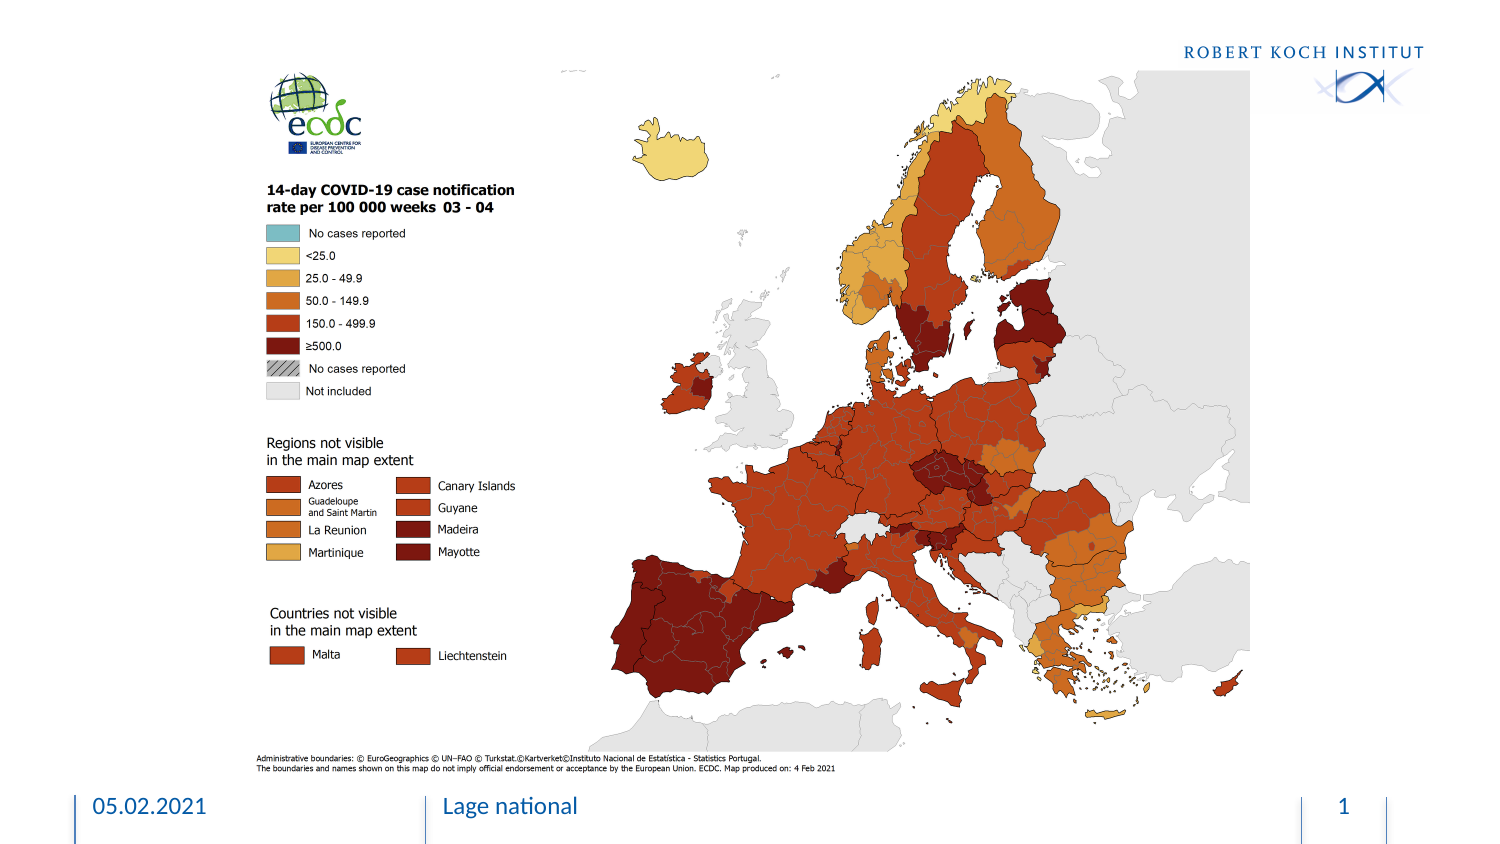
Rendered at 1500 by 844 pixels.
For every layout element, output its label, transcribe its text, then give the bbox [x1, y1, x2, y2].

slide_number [92, 782, 398, 827]
slide_number 1 [1302, 782, 1385, 827]
footer Lage national [442, 783, 918, 827]
picture [249, 40, 1430, 776]
